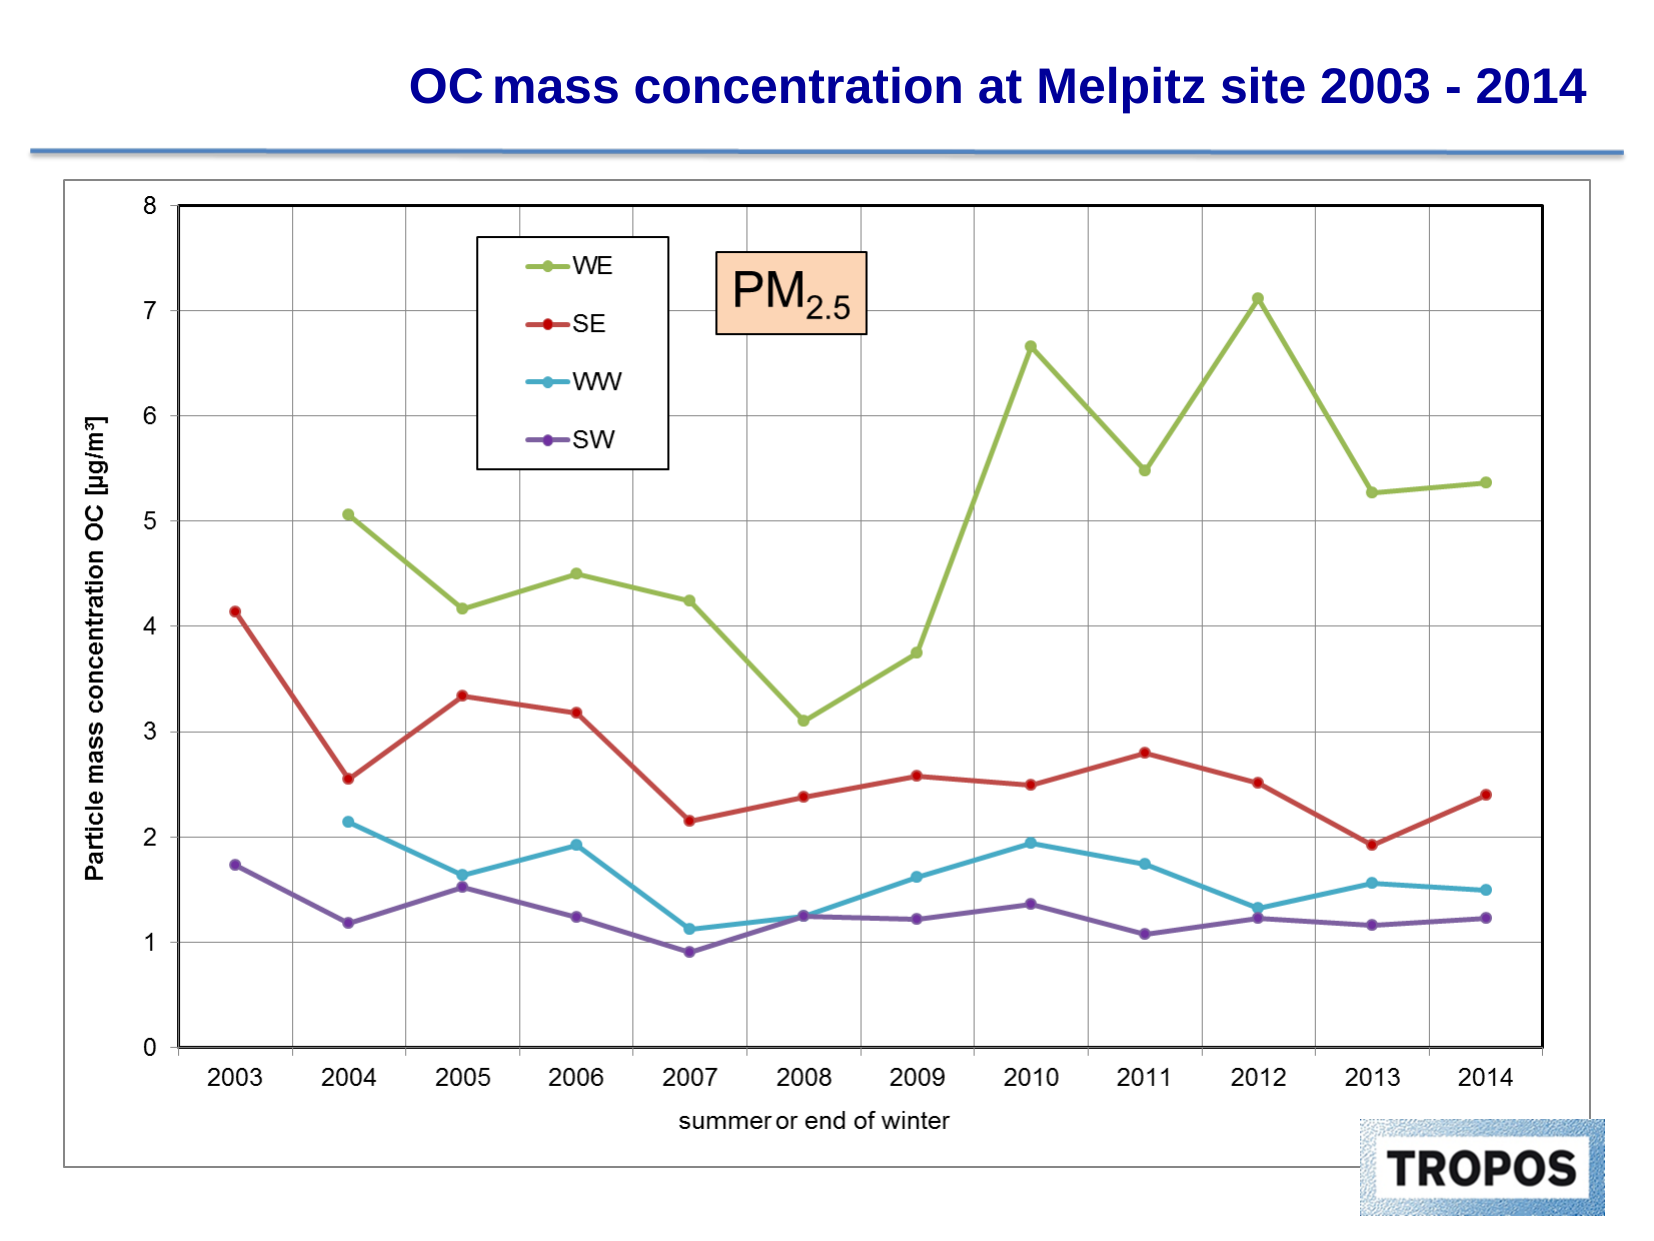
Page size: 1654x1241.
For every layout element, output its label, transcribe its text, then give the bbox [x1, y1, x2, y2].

picture [22, 144, 1631, 166]
picture [62, 179, 1605, 1217]
text_box OC mass concentration at Melpitz site 2003 - 2014 [0, 46, 1631, 130]
